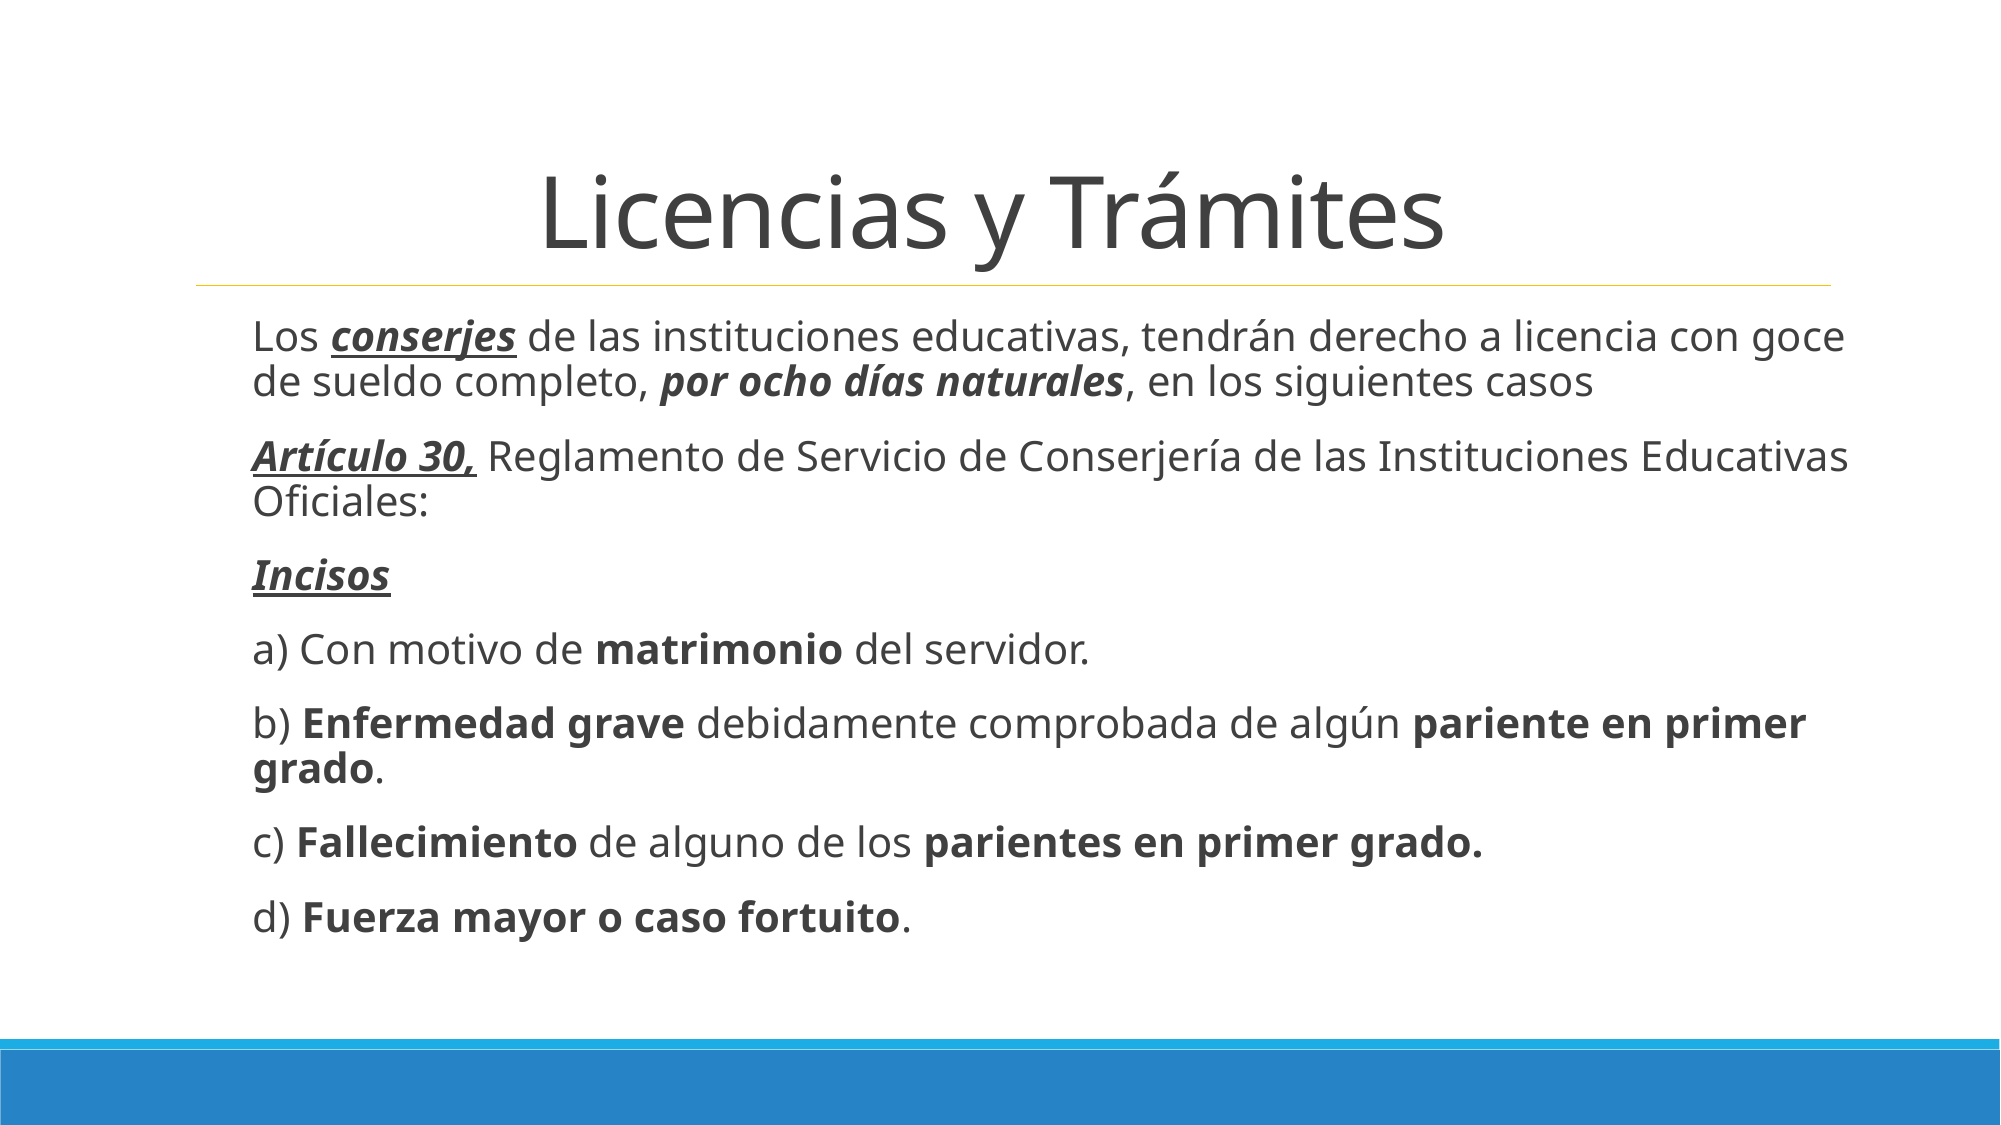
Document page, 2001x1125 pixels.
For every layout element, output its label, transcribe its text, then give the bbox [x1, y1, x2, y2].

list Los conserjes de las instituciones educativas, tendrán derecho a licencia con goce de sueldo completo, por ocho días naturales, en los siguientes casos Artículo 30, Reglamento de Servicio de Conserjería de las Instituciones Educativas Oficiales: Incisos a) Con motivo de matrimonio del servidor. b) Enfermedad grave debidamente comprobada de algún pariente en primer grado. c) Fallecimiento de alguno de los parientes en primer grado. d) Fuerza mayor o caso fortuito. [237, 308, 1870, 1024]
title Licencias y Trámites [180, 38, 1830, 277]
